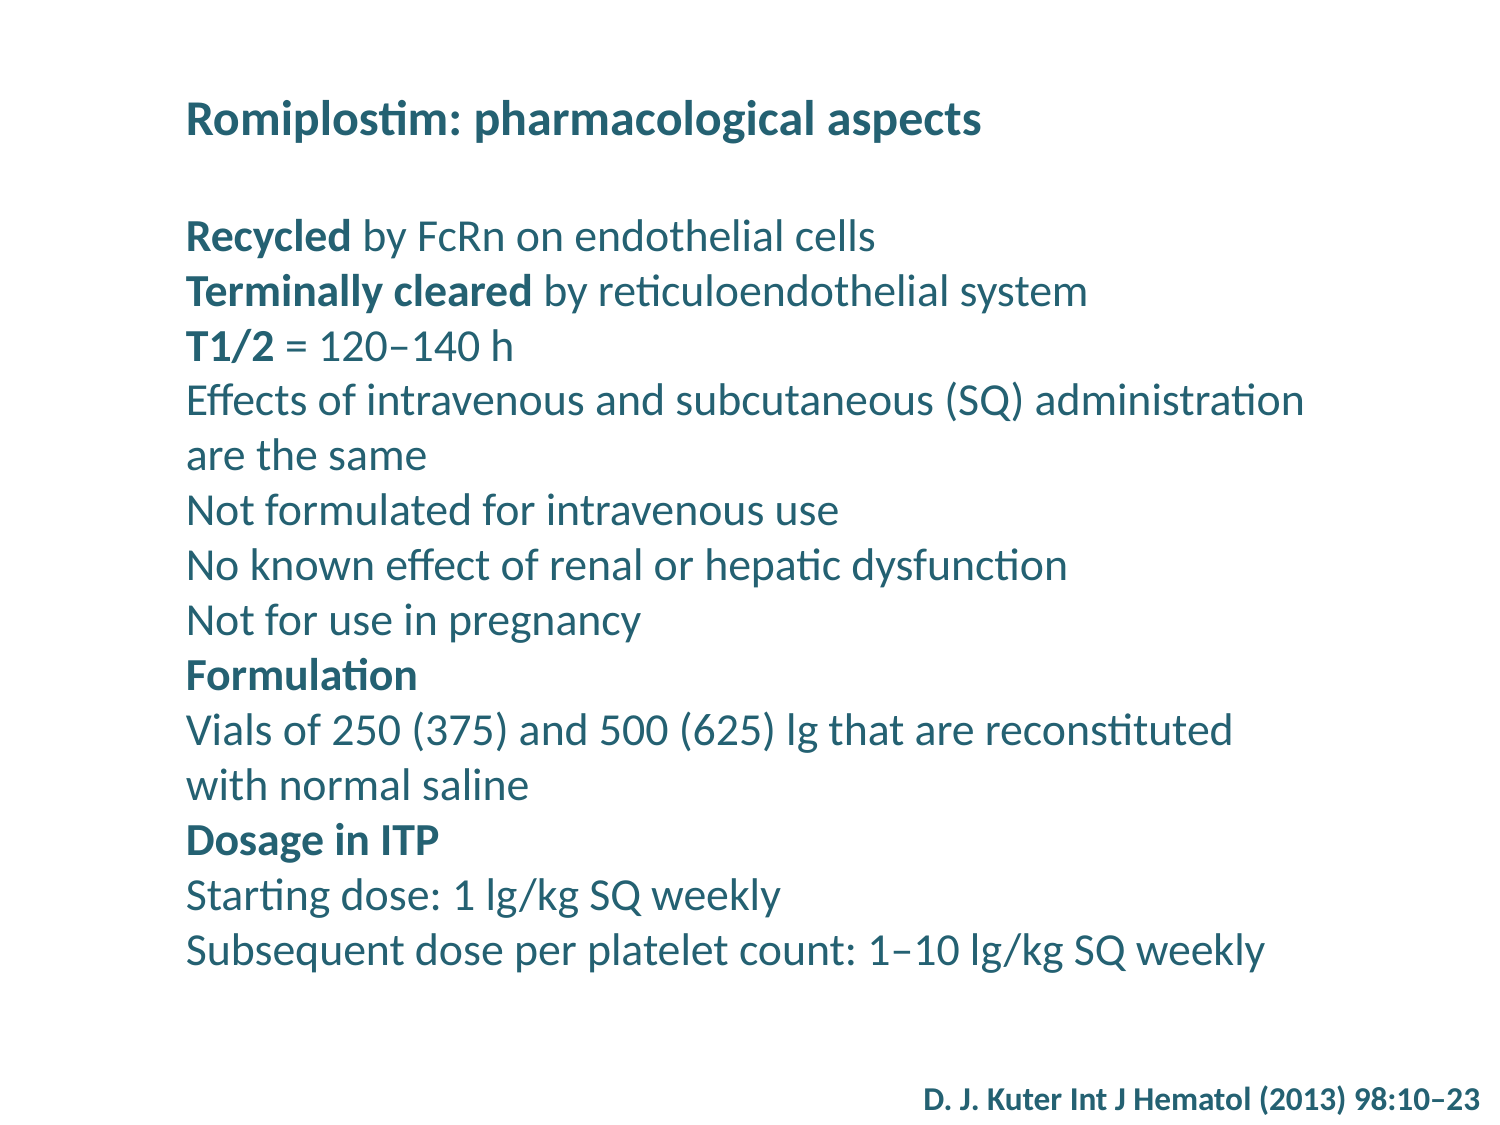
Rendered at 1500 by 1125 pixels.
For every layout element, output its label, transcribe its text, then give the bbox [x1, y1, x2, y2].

text_box Romiplostim: pharmacological aspects Recycled by FcRn on endothelial cells Terminally cleared by reticuloendothelial system T1/2 = 120–140 h Effects of intravenous and subcutaneous (SQ) administration are the same Not formulated for intravenous use No known effect of renal or hepatic dysfunction Not for use in pregnancy Formulation Vials of 250 (375) and 500 (625) lg that are reconstituted with normal saline Dosage in ITP Starting dose: 1 lg/kg SQ weekly Subsequent dose per platelet count: 1–10 lg/kg SQ weekly [171, 77, 1412, 983]
text_box D. J. Kuter Int J Hematol (2013) 98:10–23 [908, 1069, 1496, 1125]
